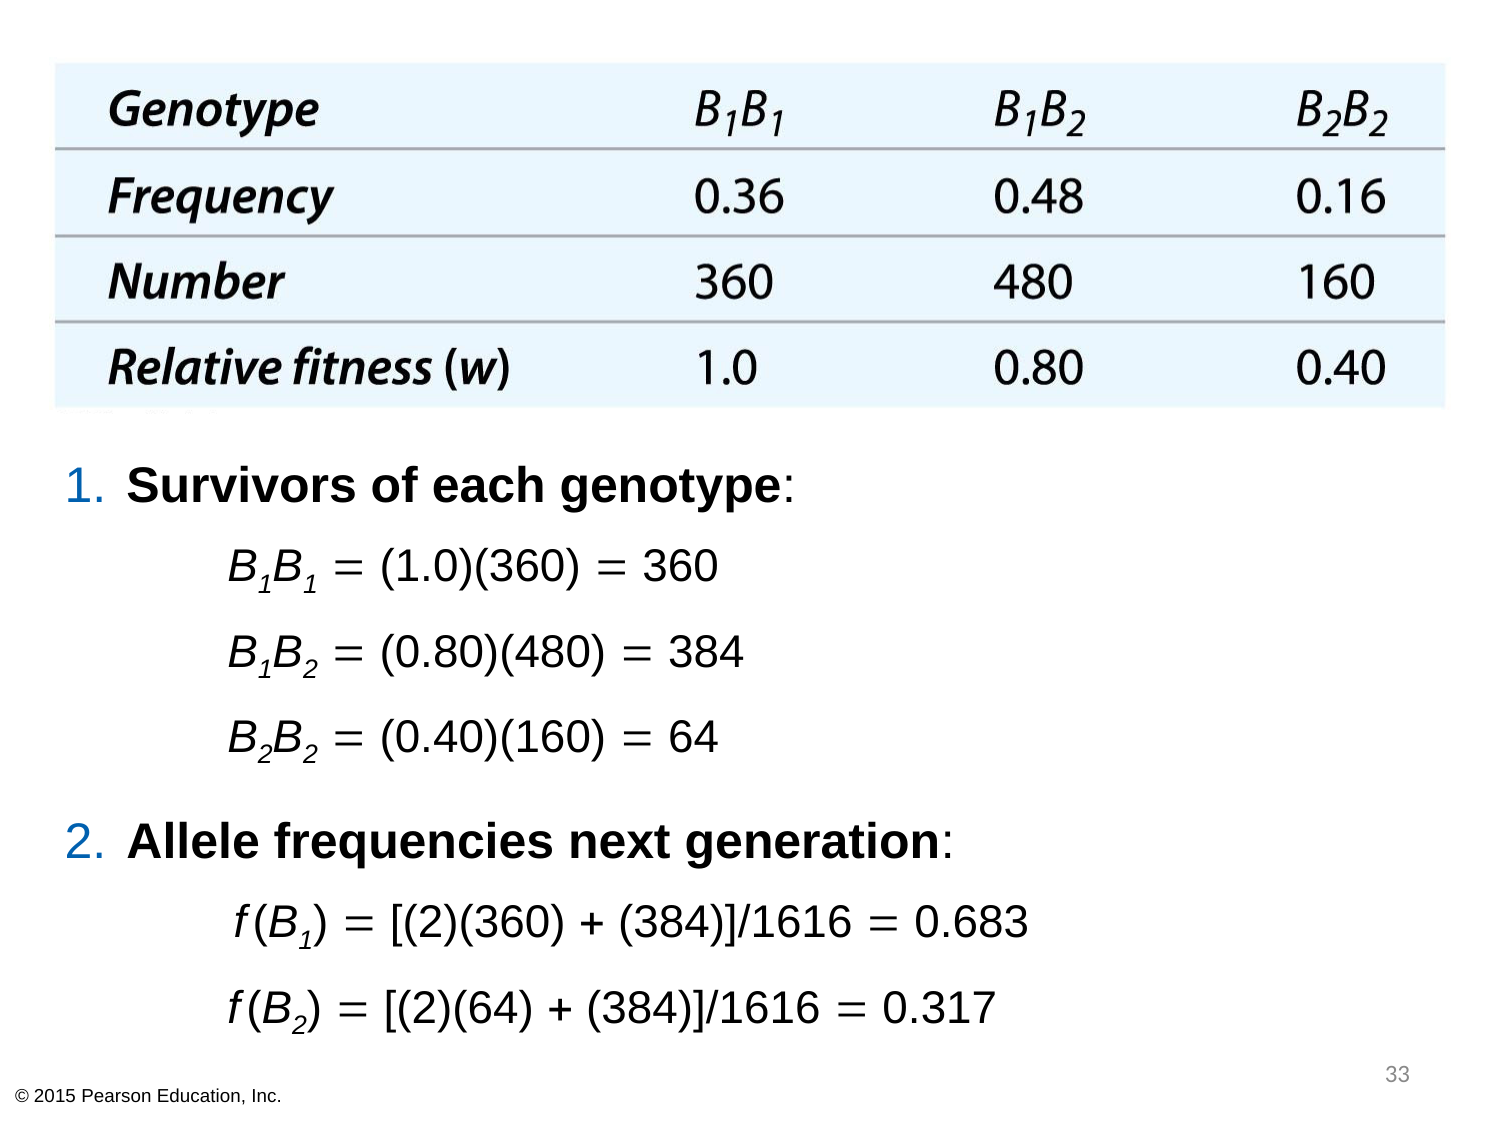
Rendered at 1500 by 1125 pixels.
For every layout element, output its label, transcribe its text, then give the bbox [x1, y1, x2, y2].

footer © 2015 Pearson Education, Inc. [0, 1065, 507, 1125]
list Survivors of each genotype: B1B1  (1.0)(360)  360 B1B2  (0.80)(480)  384 B2B2  (0.40)(160)  64 Allele frequencies next generation: f(B1)  [(2)(360)  (384)]/1616  0.683 f(B2)  [(2)(64)  (384)]/1616  0.317 [60, 360, 1500, 968]
picture [48, 57, 1452, 414]
text_box 33 [1074, 1042, 1425, 1103]
